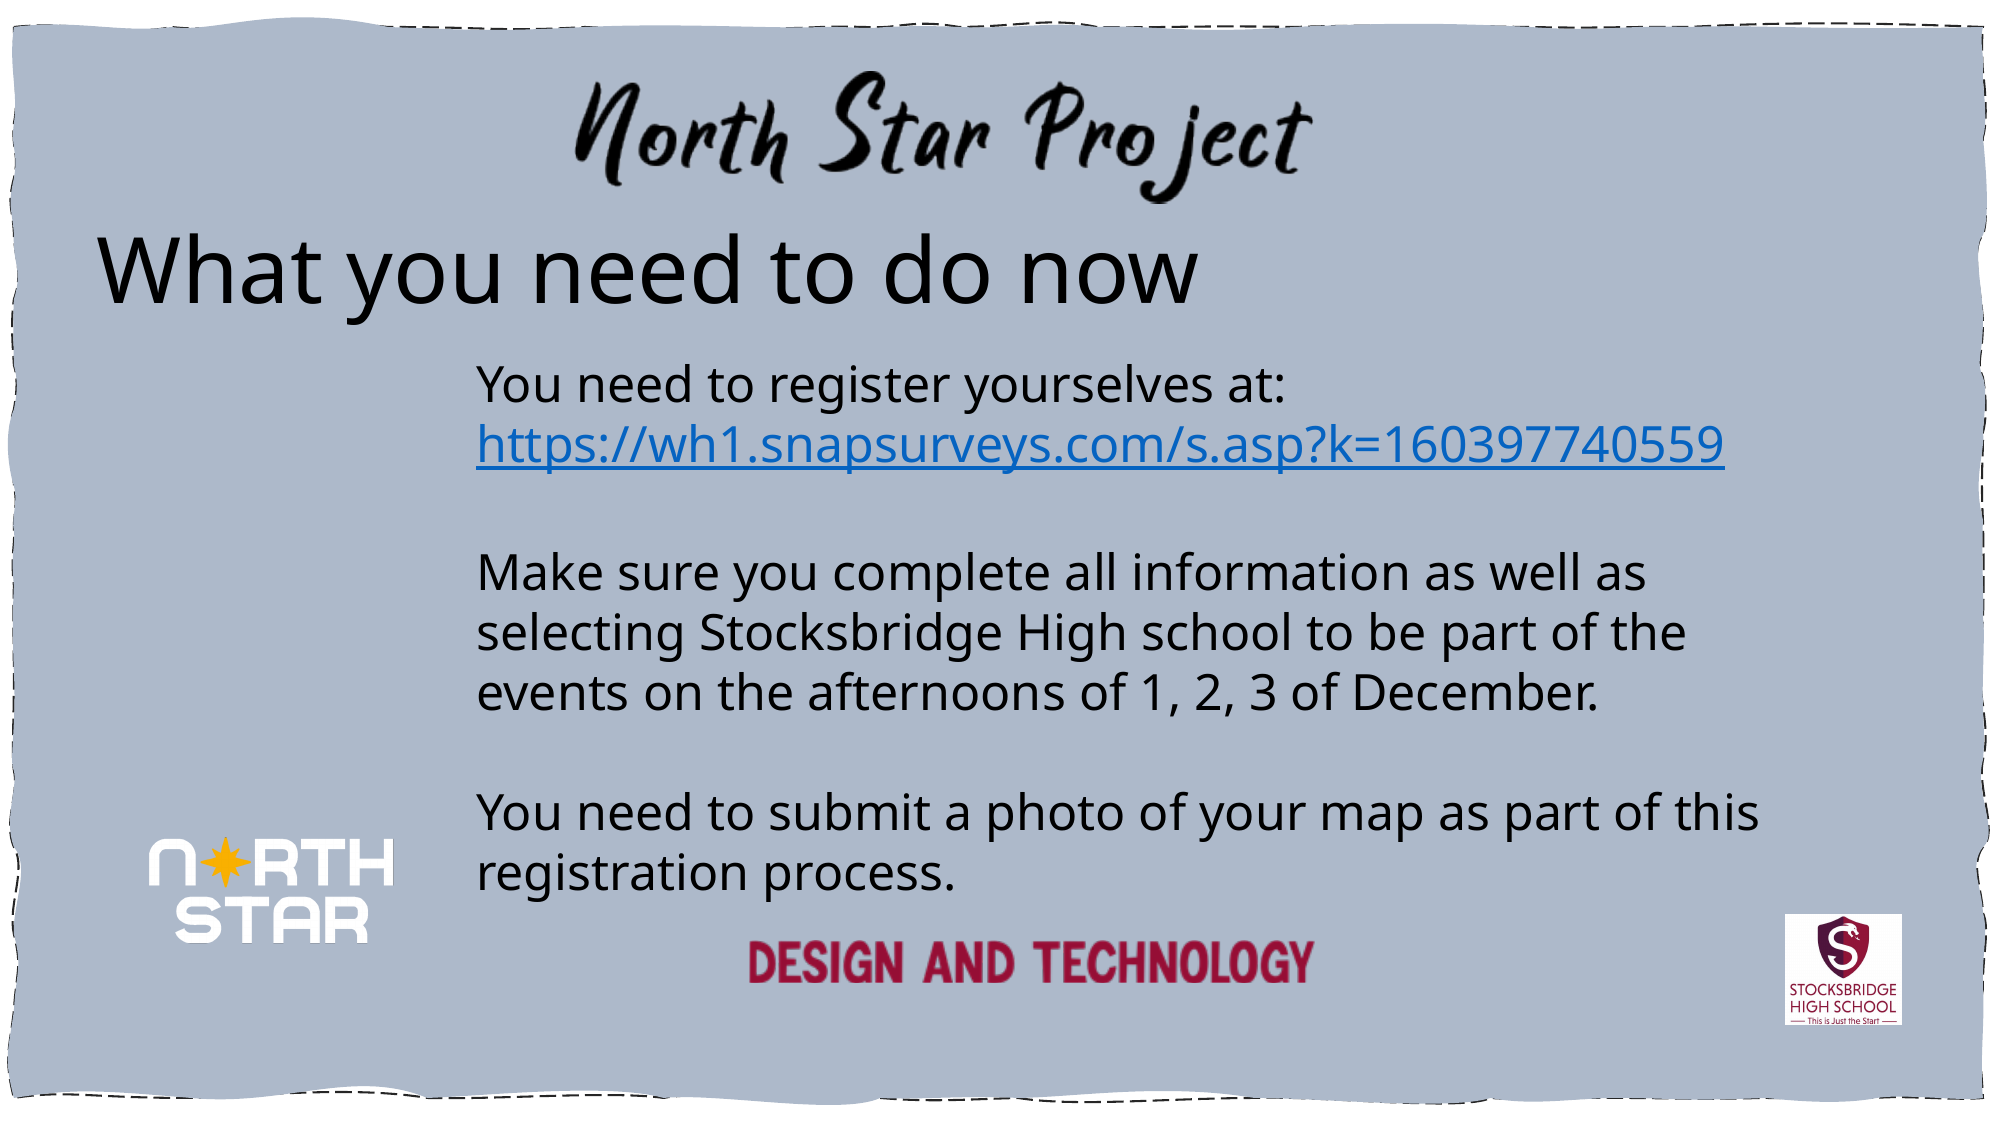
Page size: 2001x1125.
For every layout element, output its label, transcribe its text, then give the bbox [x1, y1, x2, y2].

picture [147, 792, 400, 1079]
picture [749, 940, 1315, 983]
picture [574, 71, 1315, 204]
picture [1785, 914, 1902, 1025]
text_box [7, 17, 1990, 1105]
text_box You need to register yourselves at: https://wh1.snapsurveys.com/s.asp?k=160397740559 Make sure you complete all information as well as selecting Stocksbridge High school to be part of the events on the afternoons of 1, 2, 3 of December. You need to submit a photo of your map as part of this registration process. [461, 344, 1786, 908]
title What you need to do now [81, 165, 1807, 384]
